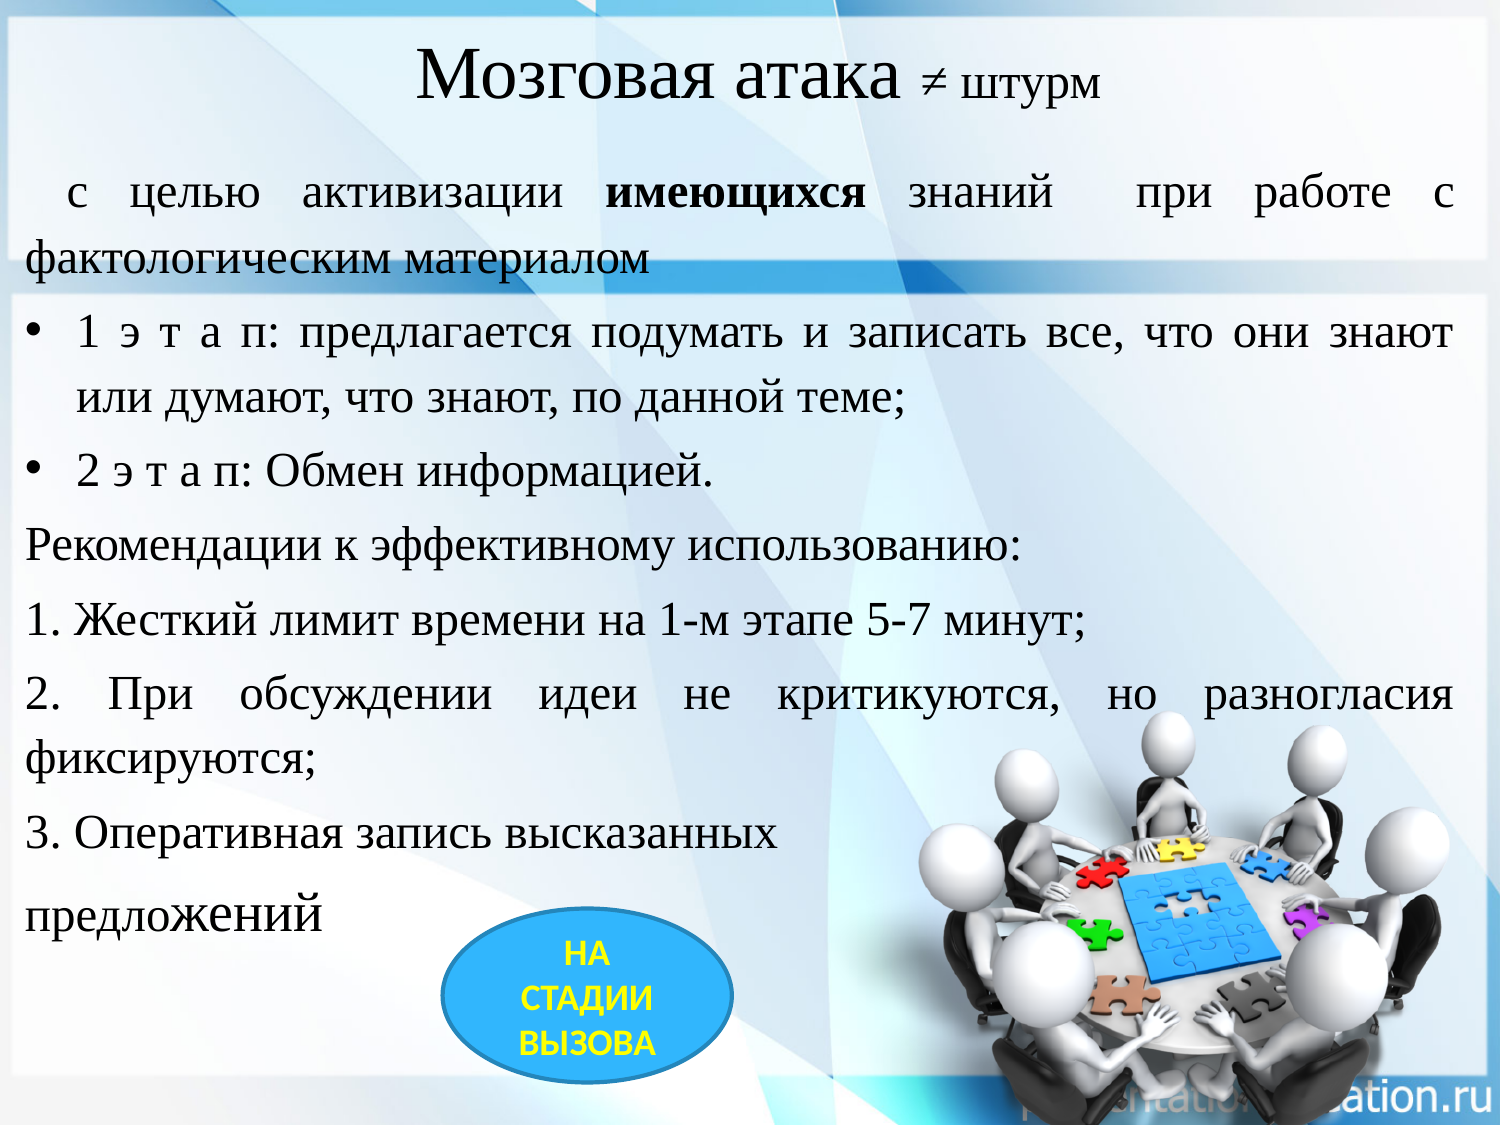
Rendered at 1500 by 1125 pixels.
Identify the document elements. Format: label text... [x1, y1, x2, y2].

text_box НА СТАДИИ ВЫЗОВА [440, 906, 734, 1085]
list с целью активизации имеющихся знаний при работе с фактологическим материалом 1 э т а п: предлагается подумать и записать все, что они знают или думают, что знают, по данной теме; 2 э т а п: Обмен информацией. Рекомендации к эффективному использованию: 1. Жесткий лимит времени на 1-м этапе 5-7 минут; 2. При обсуждении идеи не критикуются, но разногласия фиксируются; 3. Оперативная запись высказанных предложений [9, 137, 1471, 956]
picture [0, 0, 1500, 1125]
title Мозговая атака ≠ штурм [75, 0, 1425, 137]
